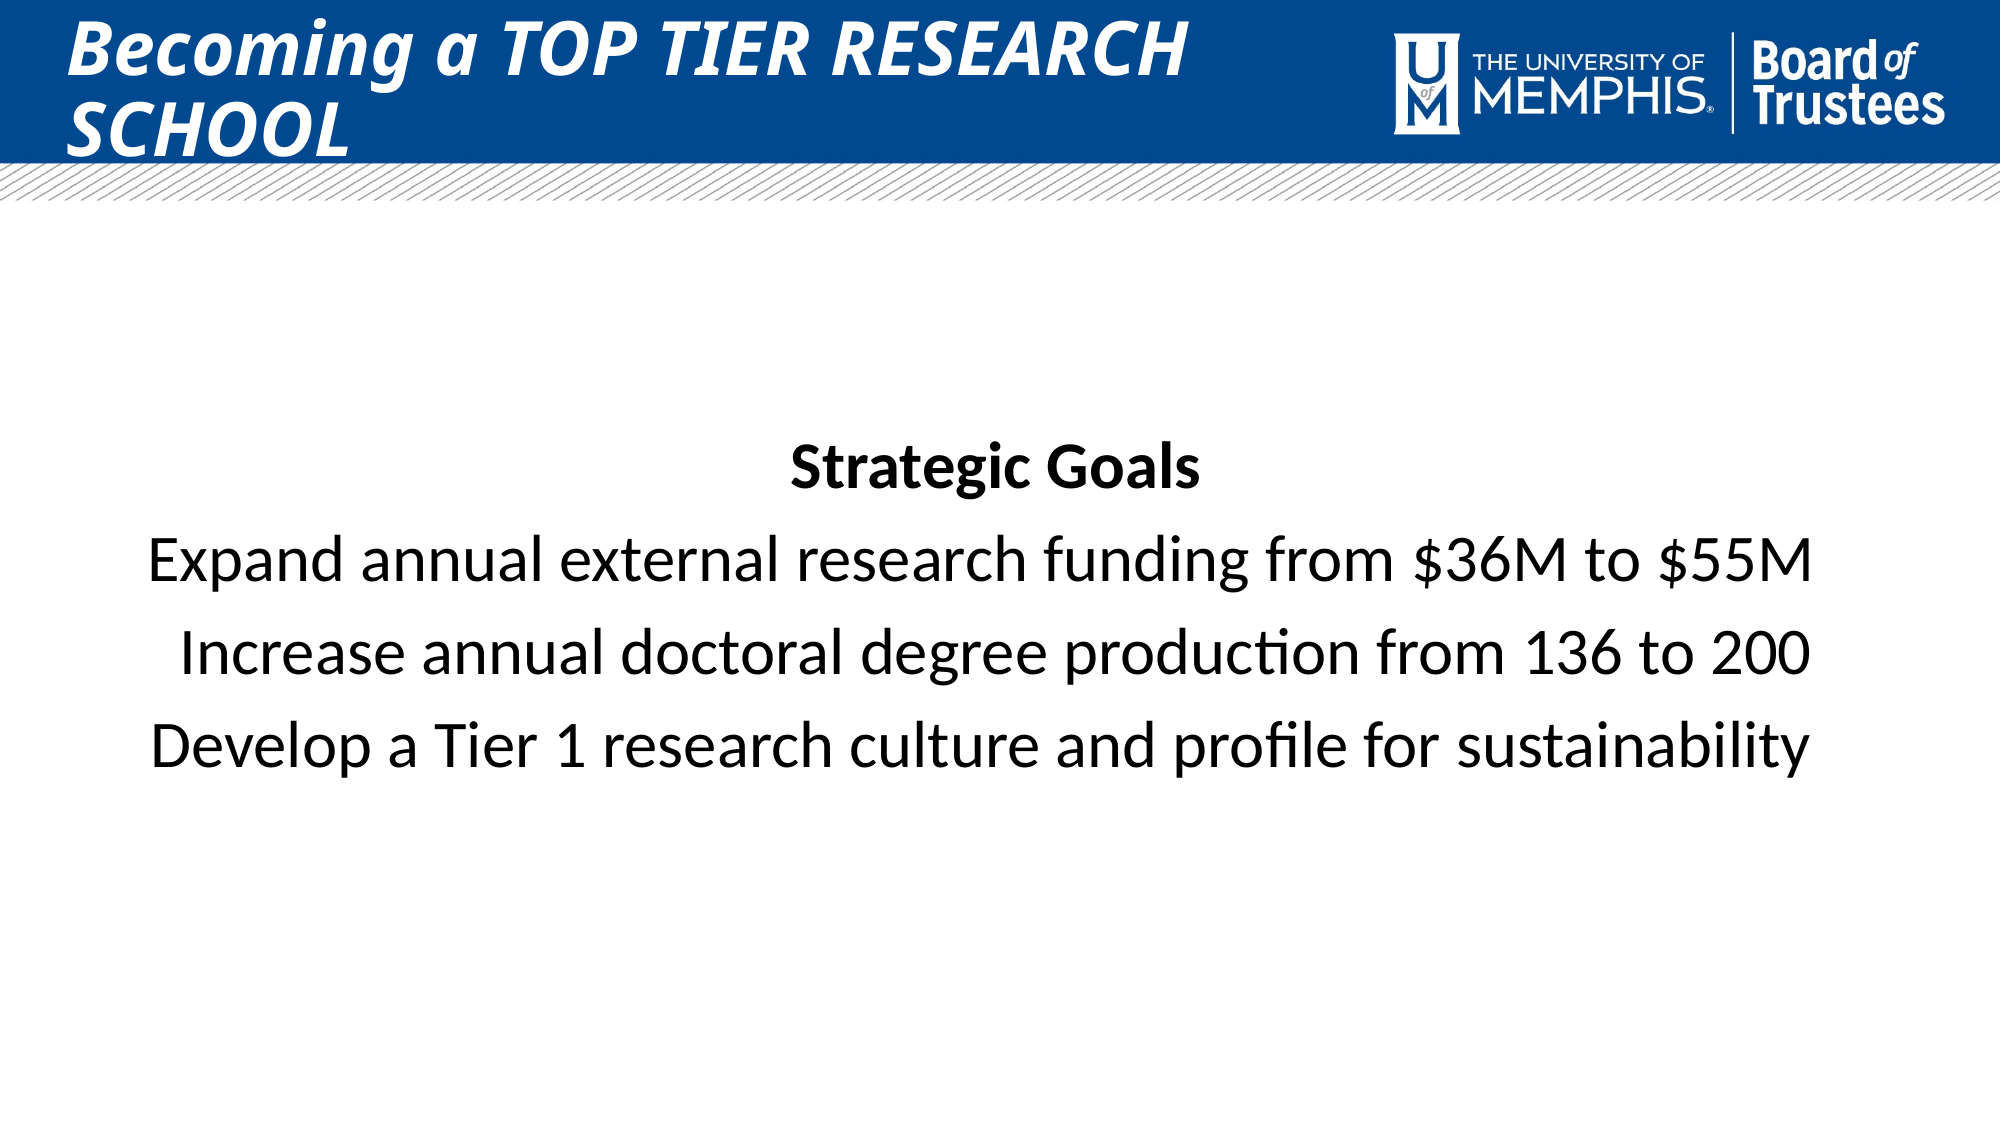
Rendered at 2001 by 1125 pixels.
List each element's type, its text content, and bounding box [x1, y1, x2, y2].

picture [0, 0, 2000, 1125]
text_box Becoming a TOP TIER RESEARCH SCHOOL [51, 18, 1333, 164]
text_box Strategic Goals Expand annual external research funding from $36M to $55M Increase annual doctoral degree production from 136 to 200 Develop a Tier 1 research culture and profile for sustainability [22, 424, 1971, 789]
